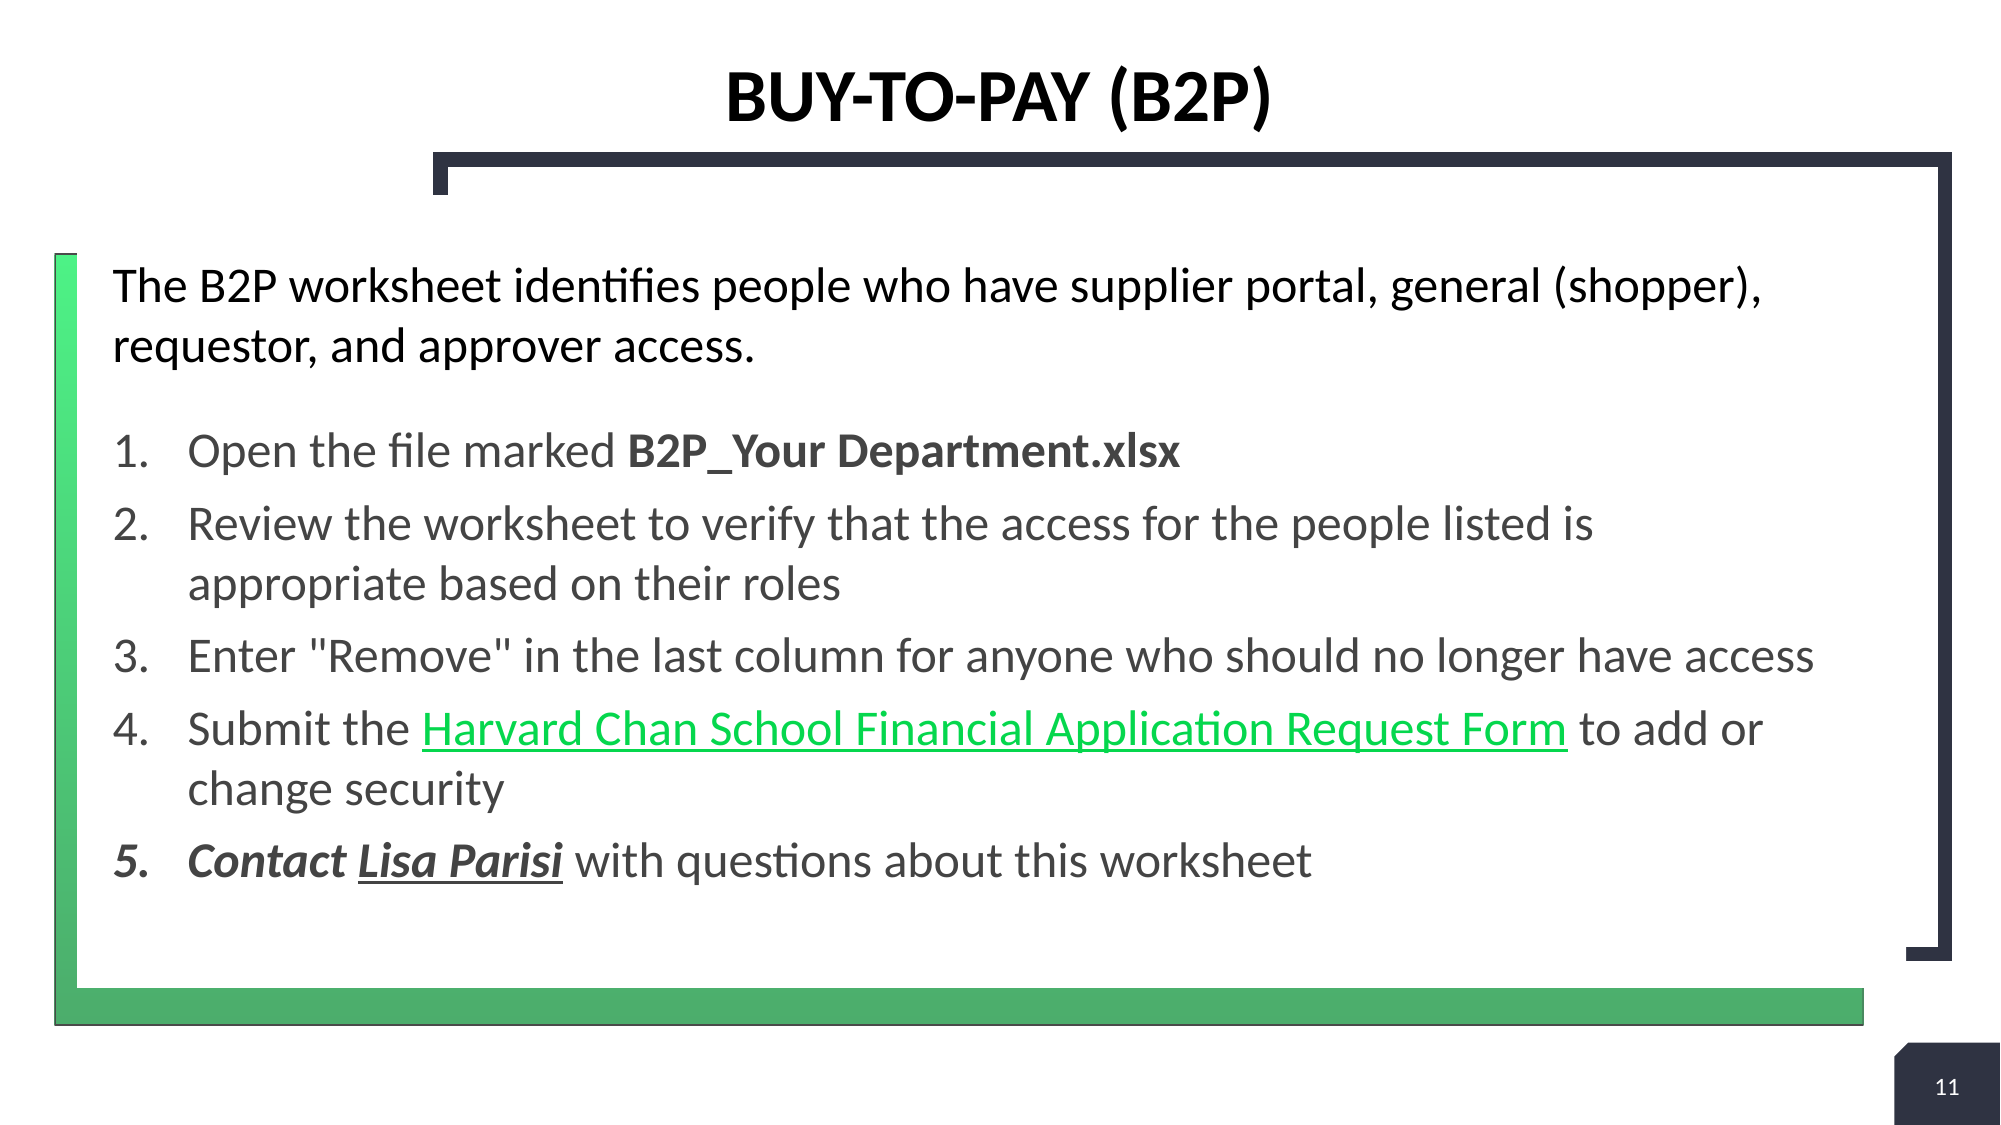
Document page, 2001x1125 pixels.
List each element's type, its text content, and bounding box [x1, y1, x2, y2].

text_box The B2P worksheet identifies people who have supplier portal, general (shopper), requestor, and approver access. Open the file marked B2P_Your Department.xlsx Review the worksheet to verify that the access for the people listed is appropriate based on their roles Enter "Remove" in the last column for anyone who should no longer have access Submit the Harvard Chan School Financial Application Request Form to add or change security Contact Lisa Parisi with questions about this worksheet [97, 245, 1851, 896]
slide_number 11 [1894, 1052, 2000, 1119]
title Buy-to-Pay (B2P) [97, 0, 1903, 195]
